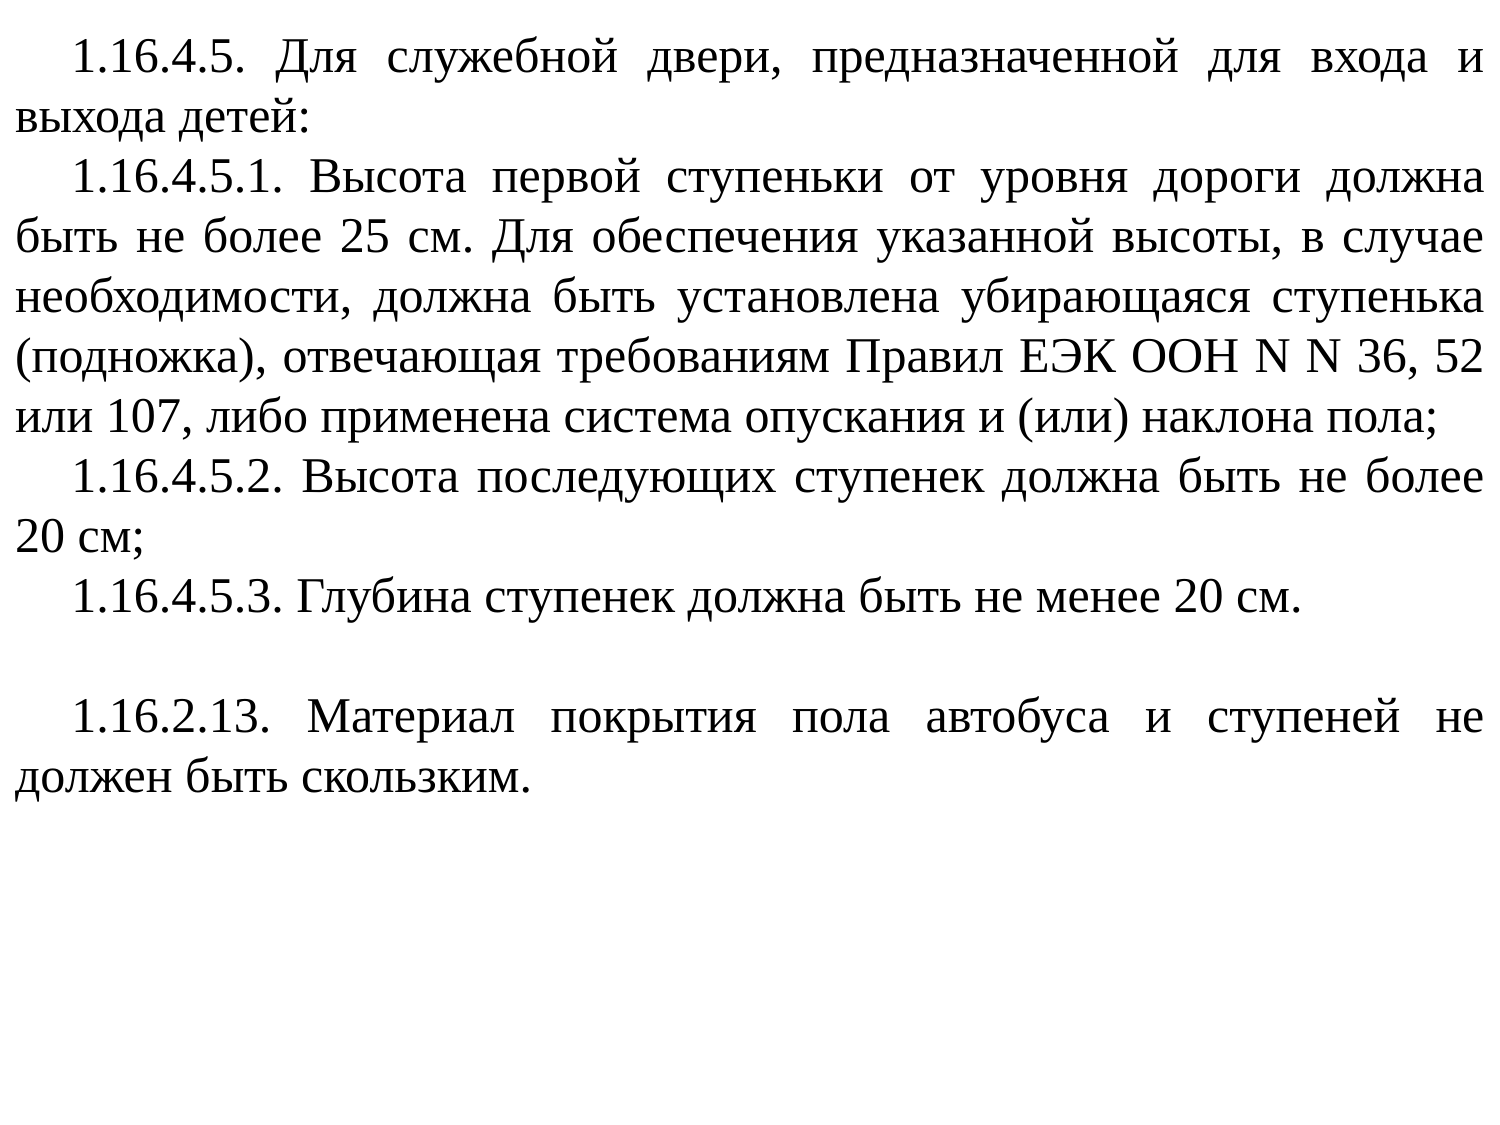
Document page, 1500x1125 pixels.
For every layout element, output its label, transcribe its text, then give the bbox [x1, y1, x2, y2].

text_box 1.16.4.5. Для служебной двери, предназначенной для входа и выхода детей: 1.16.4.5.1. Высота первой ступеньки от уровня дороги должна быть не более 25 см. Для обеспечения указанной высоты, в случае необходимости, должна быть установлена убирающаяся ступенька (подножка), отвечающая требованиям Правил ЕЭК ООН N N 36, 52 или 107, либо применена система опускания и (или) наклона пола; 1.16.4.5.2. Высота последующих ступенек должна быть не более 20 см; 1.16.4.5.3. Глубина ступенек должна быть не менее 20 см. 1.16.2.13. Материал покрытия пола автобуса и ступеней не должен быть скользким. [0, 15, 1500, 930]
